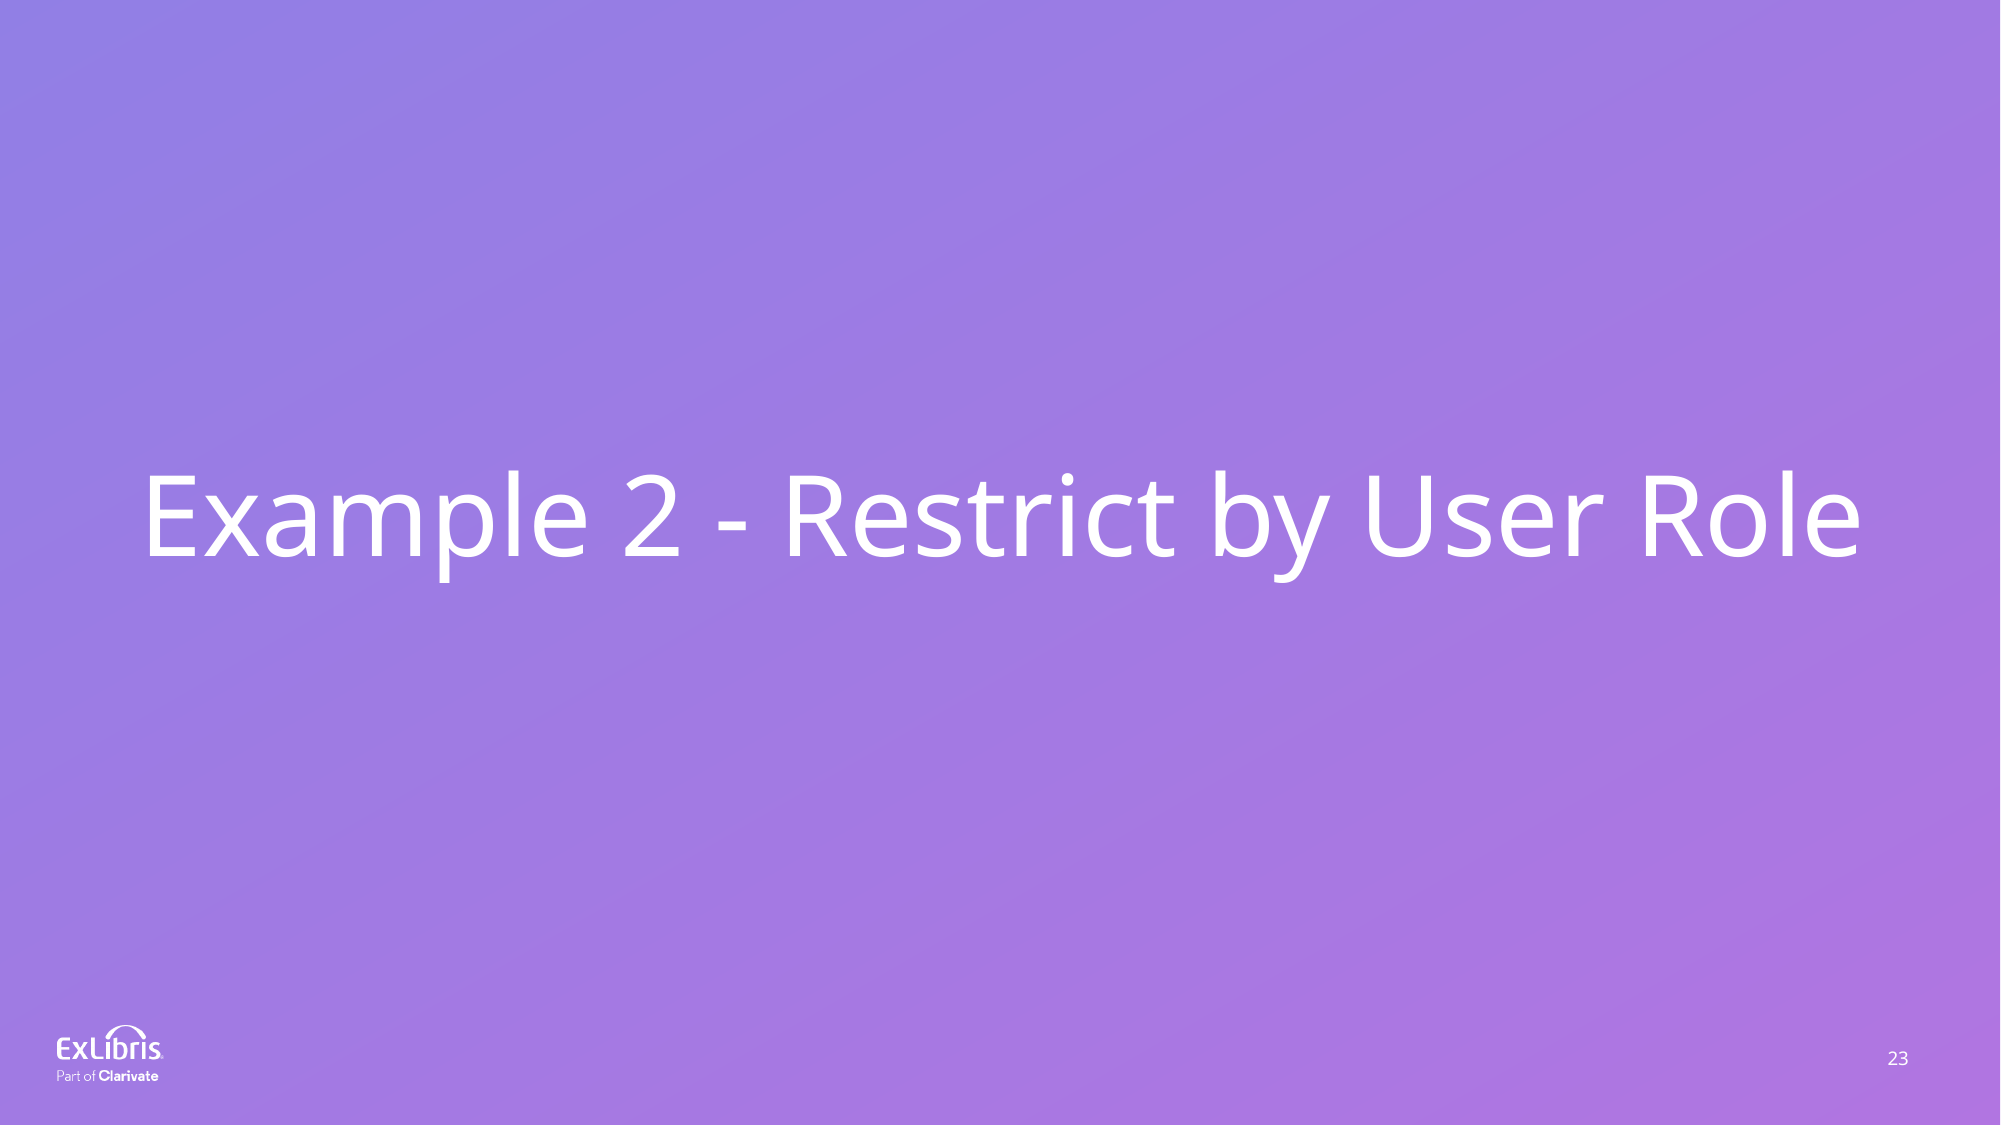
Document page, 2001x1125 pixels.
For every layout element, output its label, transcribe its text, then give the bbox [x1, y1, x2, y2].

slide_number 23 [1887, 1041, 1923, 1077]
list Example 2 - Restrict by User Role [23, 410, 1984, 580]
picture [57, 1025, 174, 1093]
